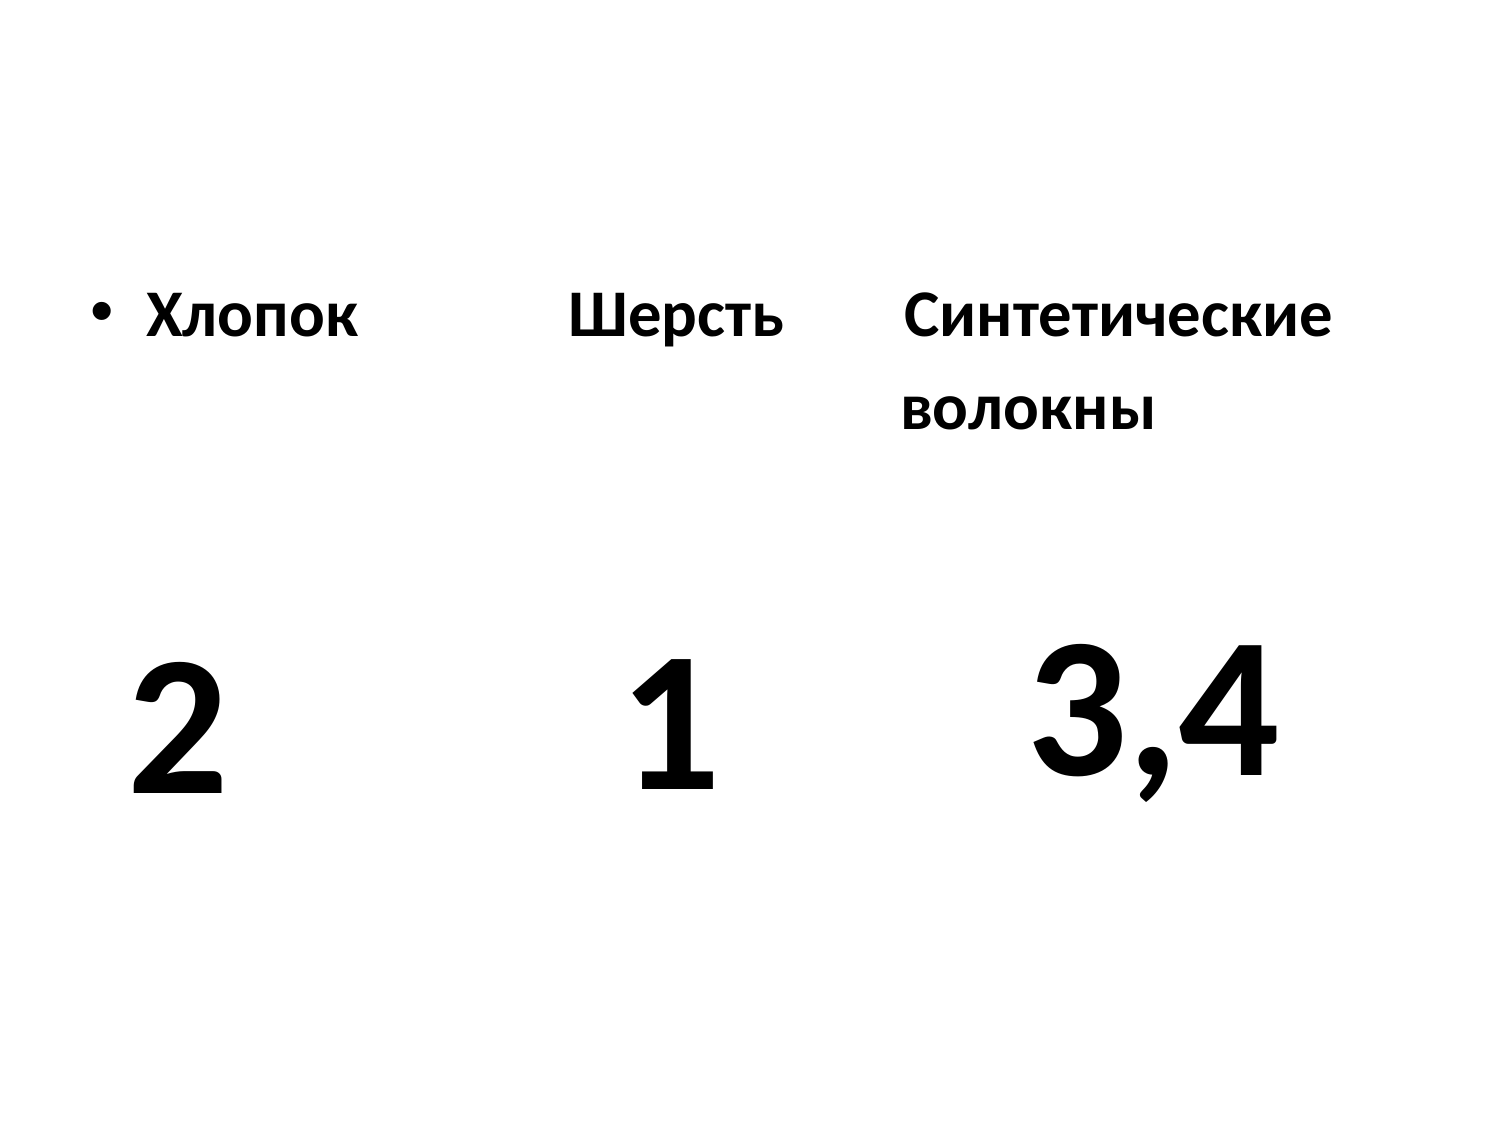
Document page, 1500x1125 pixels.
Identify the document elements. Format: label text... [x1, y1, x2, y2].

text_box 3,4 [1011, 568, 1296, 824]
text_box 1 [604, 582, 736, 837]
list Хлопок Шерсть Синтетические волокны [75, 262, 1425, 1005]
text_box 2 [112, 586, 244, 841]
